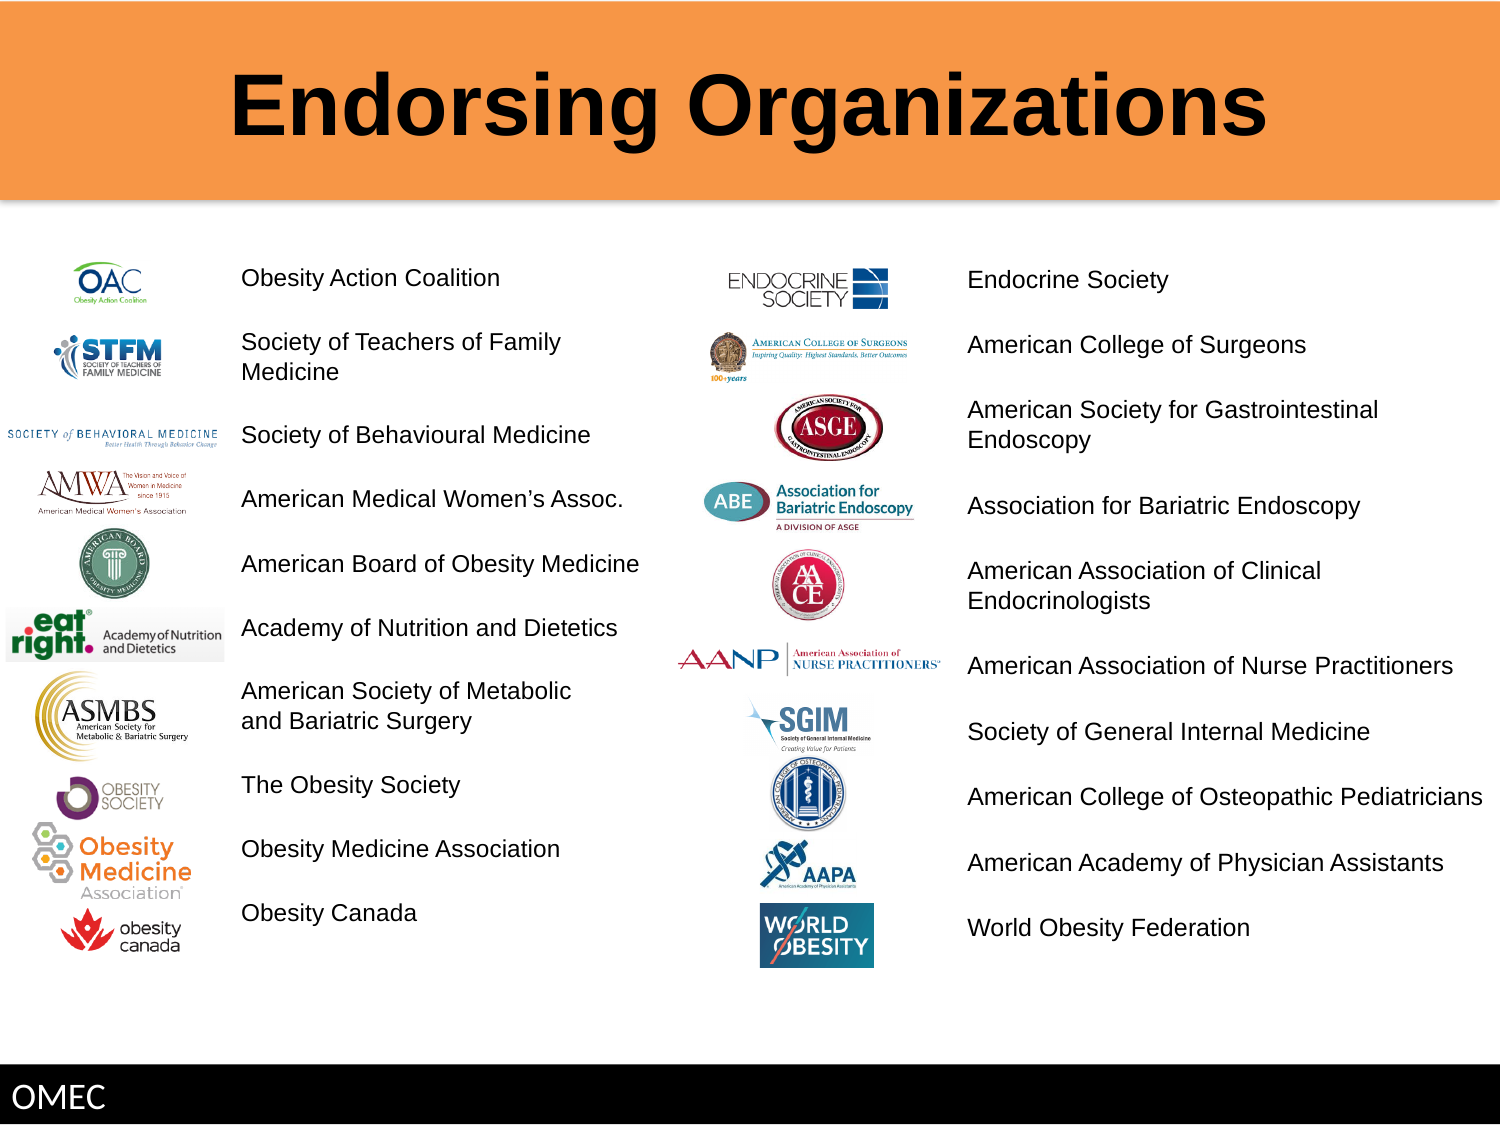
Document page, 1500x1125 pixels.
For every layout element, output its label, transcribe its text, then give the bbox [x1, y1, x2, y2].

picture [8, 429, 218, 449]
picture [728, 268, 888, 310]
picture [44, 328, 179, 387]
picture [769, 545, 847, 624]
picture [56, 902, 188, 955]
picture [697, 475, 919, 535]
list Obesity Action Coalition Society of Teachers of Family Medicine Society of Behavioural Medicine American Medical Women’s Assoc. American Board of Obesity Medicine Academy of Nutrition and Dietetics American Society of Metabolic and Bariatric Surgery The Obesity Society Obesity Medicine Association Obesity Canada [225, 254, 661, 962]
text_box Endorsing Organizations [0, 0, 1500, 202]
picture [32, 822, 191, 900]
picture [72, 523, 151, 602]
list Endocrine Society American College of Surgeons American Society for Gastrointestinal Endoscopy Association for Bariatric Endoscopy American Association of Clinical Endocrinologists American Association of Nurse Practitioners Society of General Internal Medicine American College of Osteopathic Pediatricians American Academy of Physician Assistants World Obesity Federation [952, 255, 1500, 973]
text_box OMEC [0, 1064, 1500, 1125]
picture [54, 775, 169, 821]
picture [743, 693, 874, 897]
picture [5, 607, 225, 663]
picture [676, 634, 941, 685]
picture [773, 394, 883, 461]
picture [71, 260, 152, 305]
picture [31, 668, 192, 766]
picture [759, 902, 875, 969]
picture [37, 470, 186, 514]
picture [710, 332, 907, 384]
